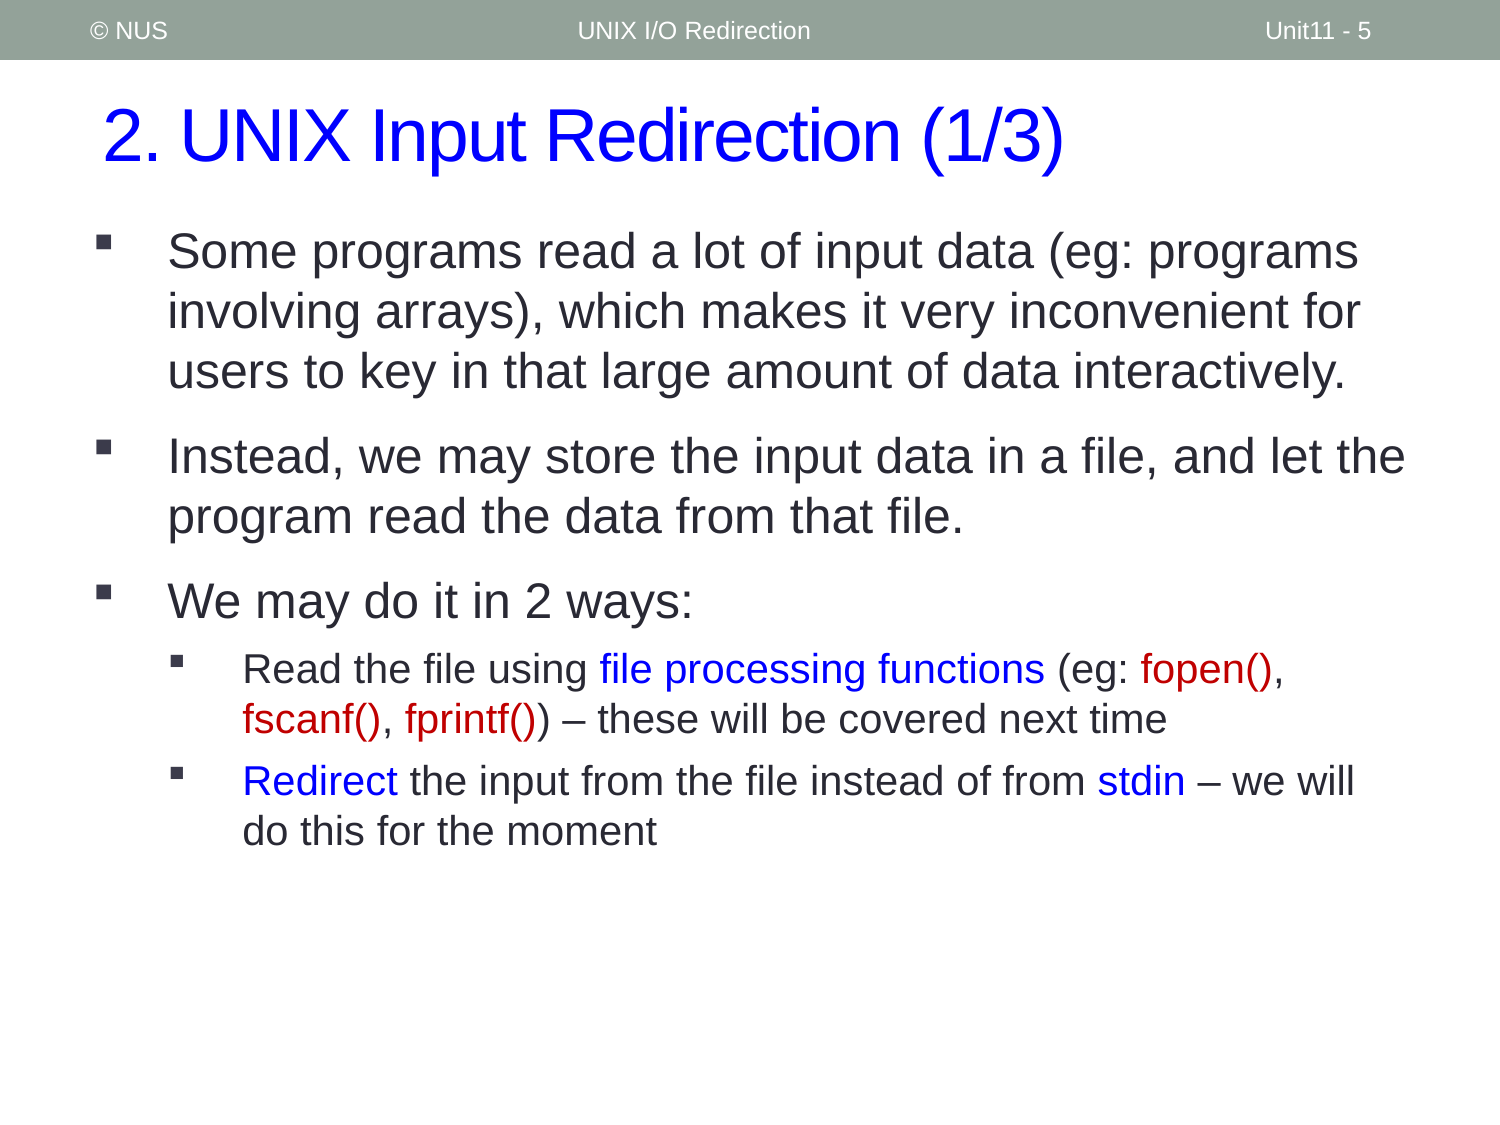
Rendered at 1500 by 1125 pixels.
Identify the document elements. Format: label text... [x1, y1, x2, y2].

title 2. UNIX Input Redirection (1/3) [87, 62, 1463, 200]
slide_number © NUS [75, 3, 550, 57]
text_box Some programs read a lot of input data (eg: programs involving arrays), which makes it very inconvenient for users to key in that large amount of data interactively. Instead, we may store the input data in a file, and let the program read the data from that file. We may do it in 2 ways: Read the file using file processing functions (eg: fopen(), fscanf(), fprintf()) – these will be covered next time Redirect the input from the file instead of from stdin – we will do this for the moment [77, 211, 1425, 1062]
slide_number Unit11 - 5 [1250, 3, 1425, 57]
footer UNIX I/O Redirection [562, 3, 1238, 57]
